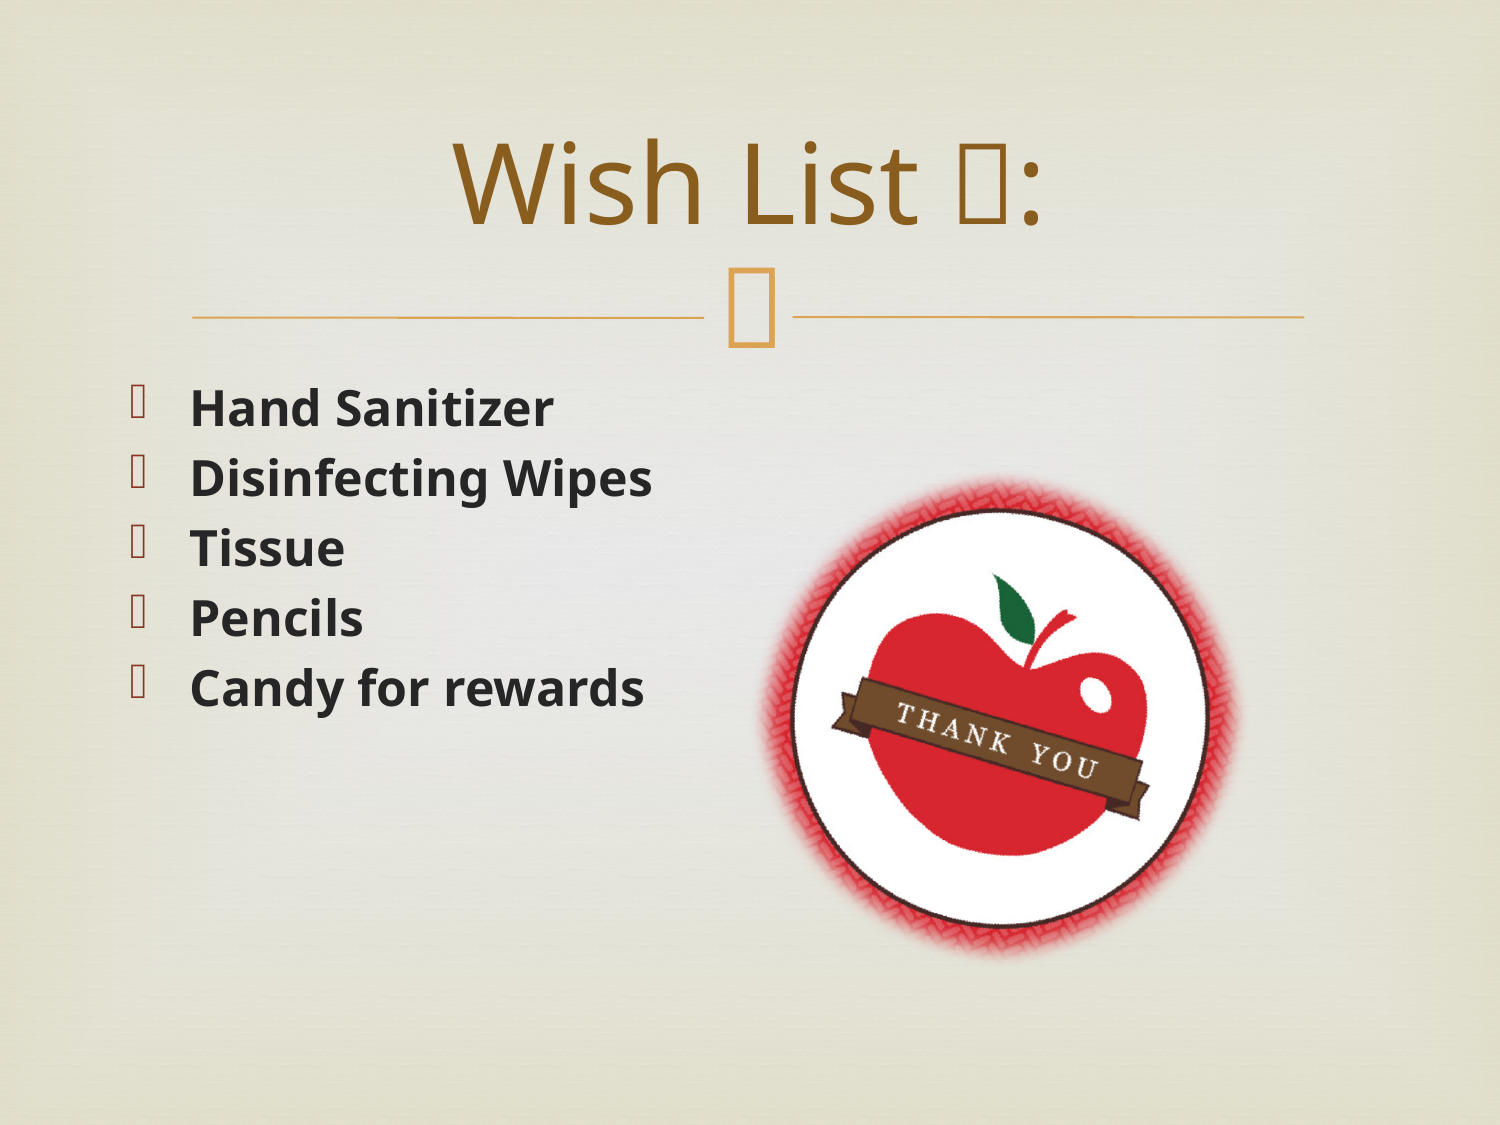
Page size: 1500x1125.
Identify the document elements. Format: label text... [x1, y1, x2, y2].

list Hand Sanitizer Disinfecting Wipes Tissue Pencils Candy for rewards [114, 368, 1386, 1005]
title Wish List : [112, 93, 1386, 267]
picture [748, 466, 1252, 970]
